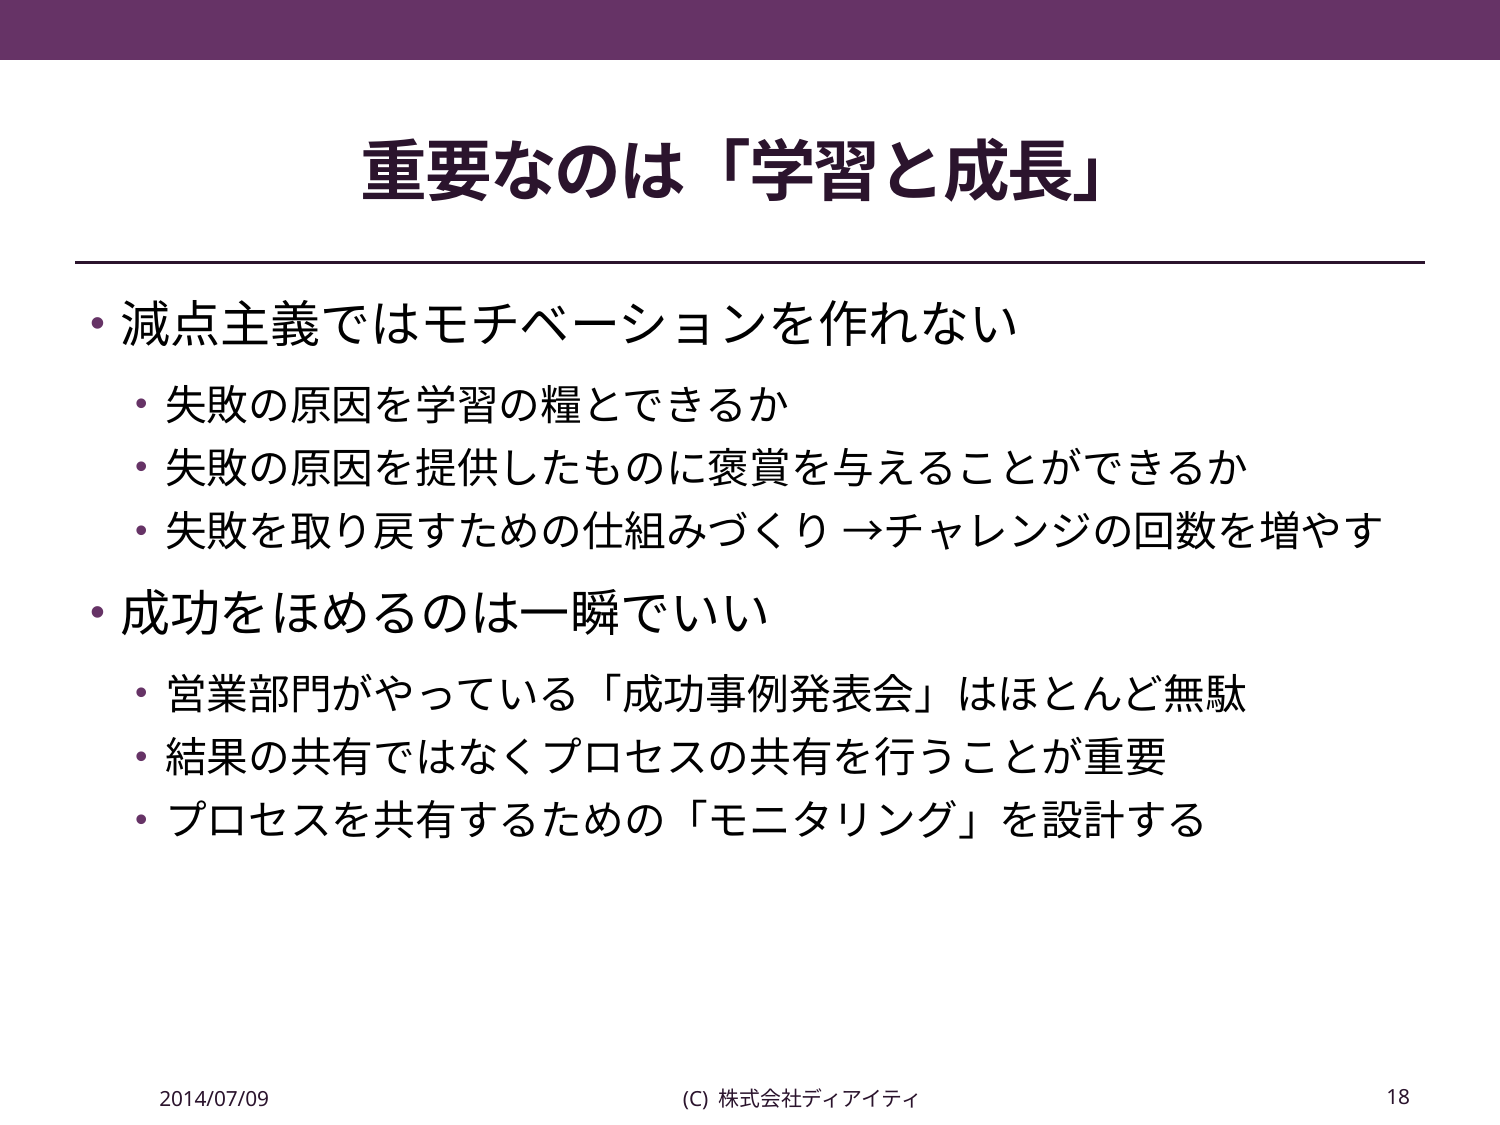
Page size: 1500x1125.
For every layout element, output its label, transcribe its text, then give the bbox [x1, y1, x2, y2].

title 重要なのは「学習と成長」 [75, 87, 1425, 250]
list 減点主義ではモチベーションを作れない 失敗の原因を学習の糧とできるか 失敗の原因を提供したものに褒賞を与えることができるか 失敗を取り戻すための仕組みづくり →チャレンジの回数を増やす 成功をほめるのは一瞬でいい 営業部門がやっている「成功事例発表会」はほとんど無駄 結果の共有ではなくプロセスの共有を行うことが重要 プロセスを共有するための「モニタリング」を設計する [75, 278, 1425, 1063]
slide_number 18 [1250, 1071, 1425, 1125]
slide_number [75, 1071, 354, 1125]
footer (C) 株式会社ディアイティ [367, 1071, 1238, 1125]
